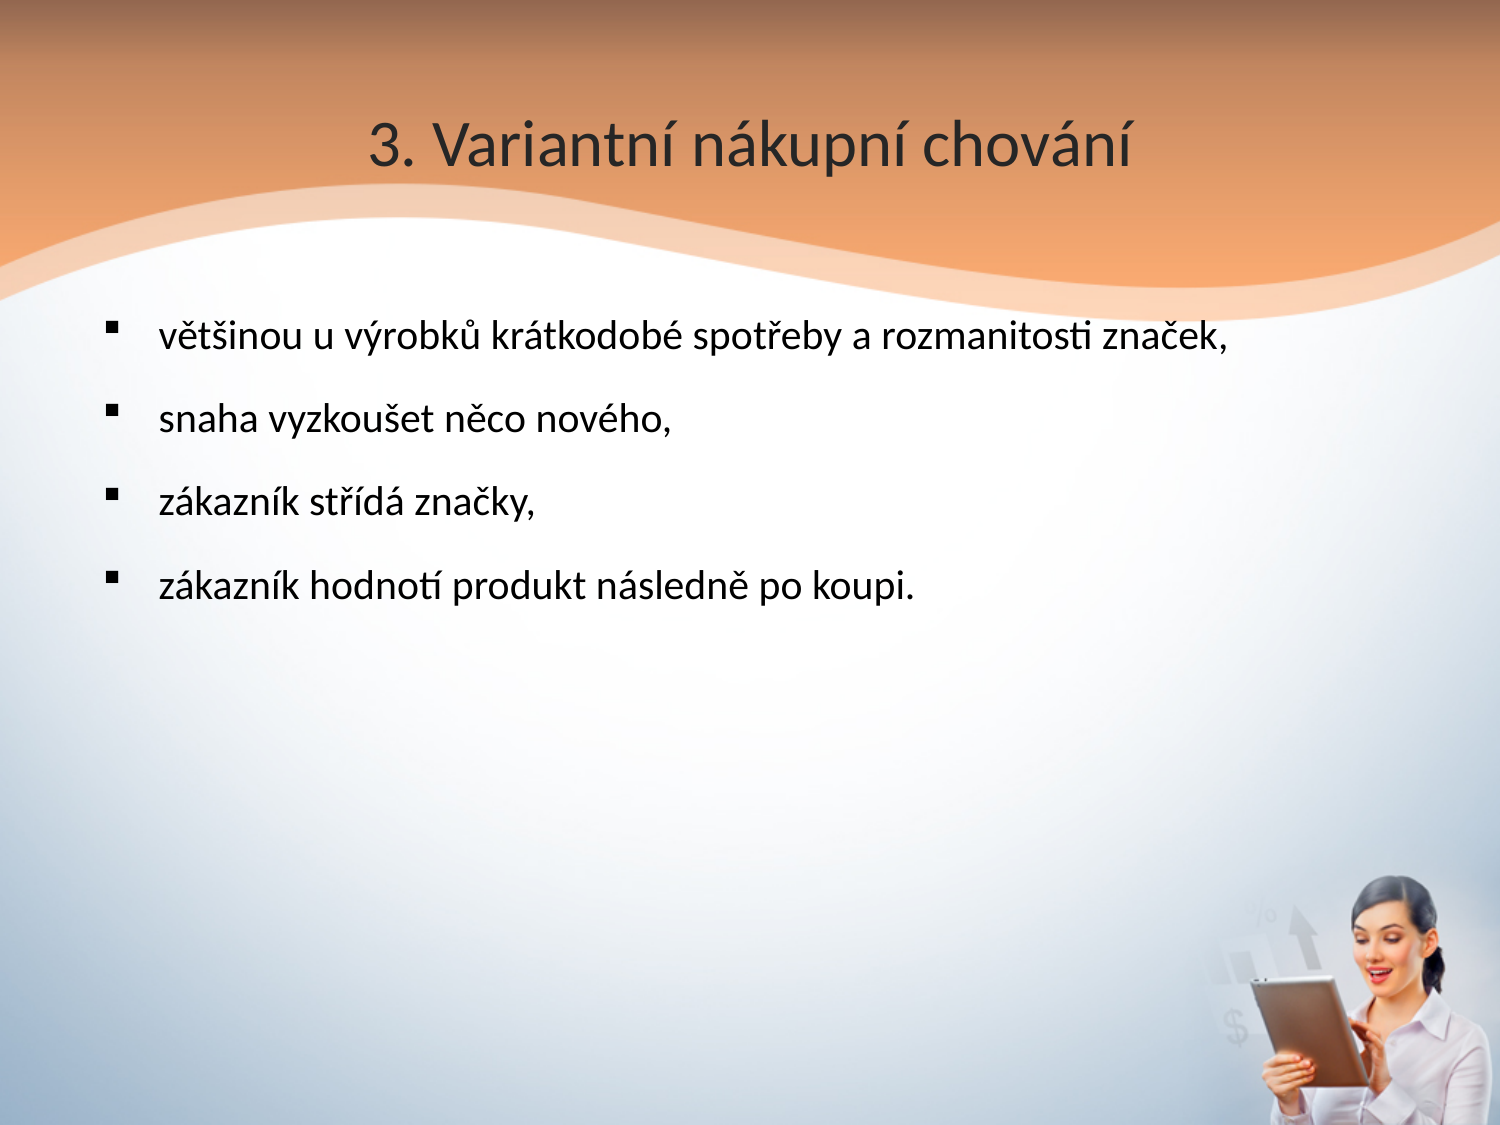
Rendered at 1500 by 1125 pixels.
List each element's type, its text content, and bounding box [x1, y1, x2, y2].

text_box většinou u výrobků krátkodobé spotřeby a rozmanitosti značek, snaha vyzkoušet něco nového, zákazník střídá značky, zákazník hodnotí produkt následně po koupi. [87, 275, 1413, 1075]
text_box 3. Variantní nákupní chování [87, 87, 1413, 192]
picture [0, 0, 1500, 1125]
